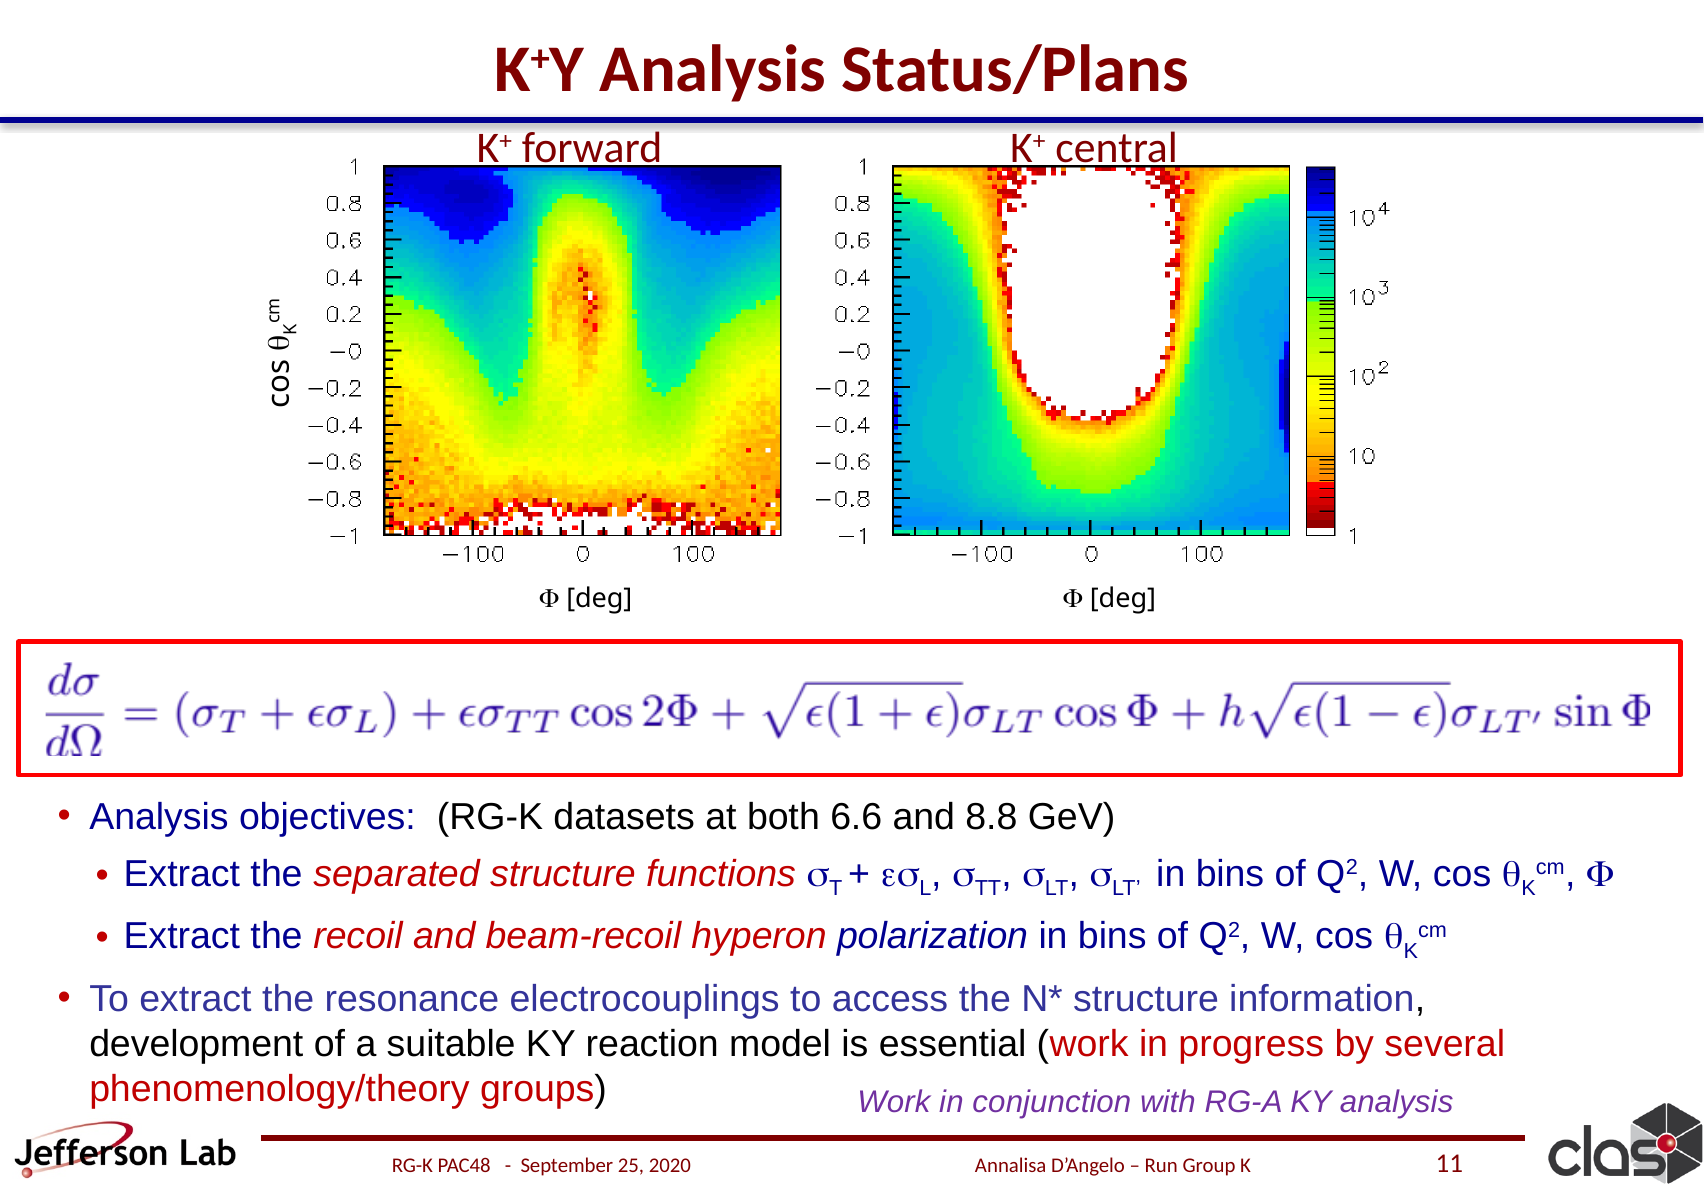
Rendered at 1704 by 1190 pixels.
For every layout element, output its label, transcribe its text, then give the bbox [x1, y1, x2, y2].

picture [20, 643, 1679, 774]
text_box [248, 132, 1405, 623]
text_box K+Y Analysis Status/Plans [367, 16, 1317, 108]
text_box Work in conjunction with RG-A KY analysis [792, 1072, 1520, 1127]
text_box Analysis objectives: (RG-K datasets at both 6.6 and 8.8 GeV) Extract the separated structure functions sT + esL, sTT, sLT, sLT’ in bins of Q2, W, cos qKcm, F Extract the recoil and beam-recoil hyperon polarization in bins of Q2, W, cos qKcm To extract the resonance electrocouplings to access the N* structure information, development of a suitable KY reaction model is essential (work in progress by several phenomenology/theory groups) [41, 784, 1662, 1117]
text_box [248, 110, 1405, 119]
slide_number 11 [1394, 1138, 1478, 1188]
footer RG-K PAC48 - September 25, 2020 Annalisa D’Angelo – Run Group K [272, 1138, 1372, 1190]
picture [0, 1112, 246, 1190]
picture [1548, 1101, 1704, 1185]
